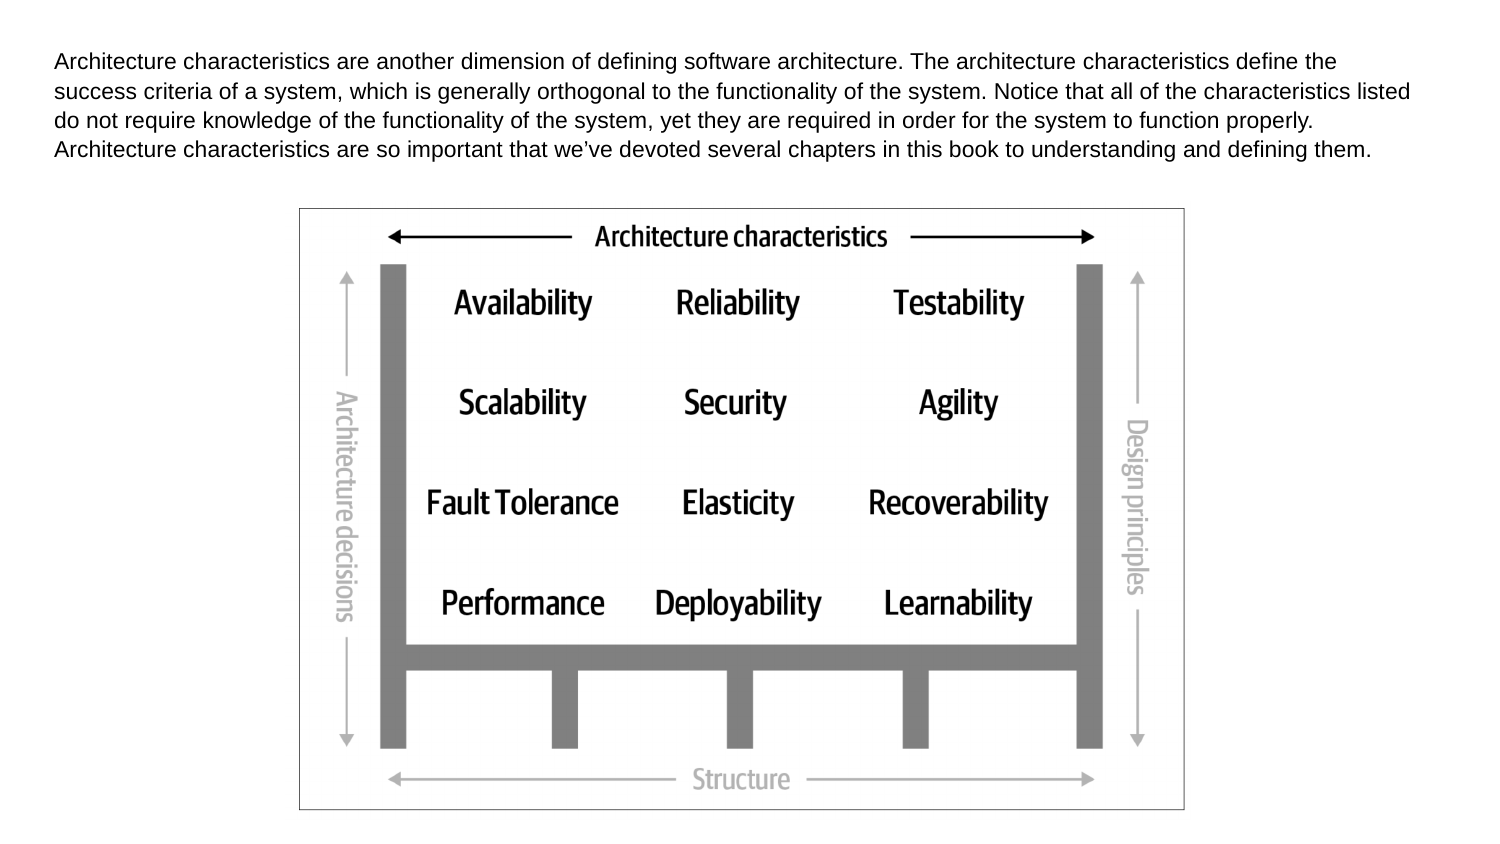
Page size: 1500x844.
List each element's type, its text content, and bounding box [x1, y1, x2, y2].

list Architecture characteristics are another dimension of defining software architecture. The architecture characteristics define the success criteria of a system, which is generally orthogonal to the functionality of the system. Notice that all of the characteristics listed do not require knowledge of the functionality of the system, yet they are required in order for the system to function properly. Architecture characteristics are so important that we’ve devoted several chapters in this book to understanding and defining them. [39, 30, 1437, 591]
picture [284, 201, 1192, 820]
